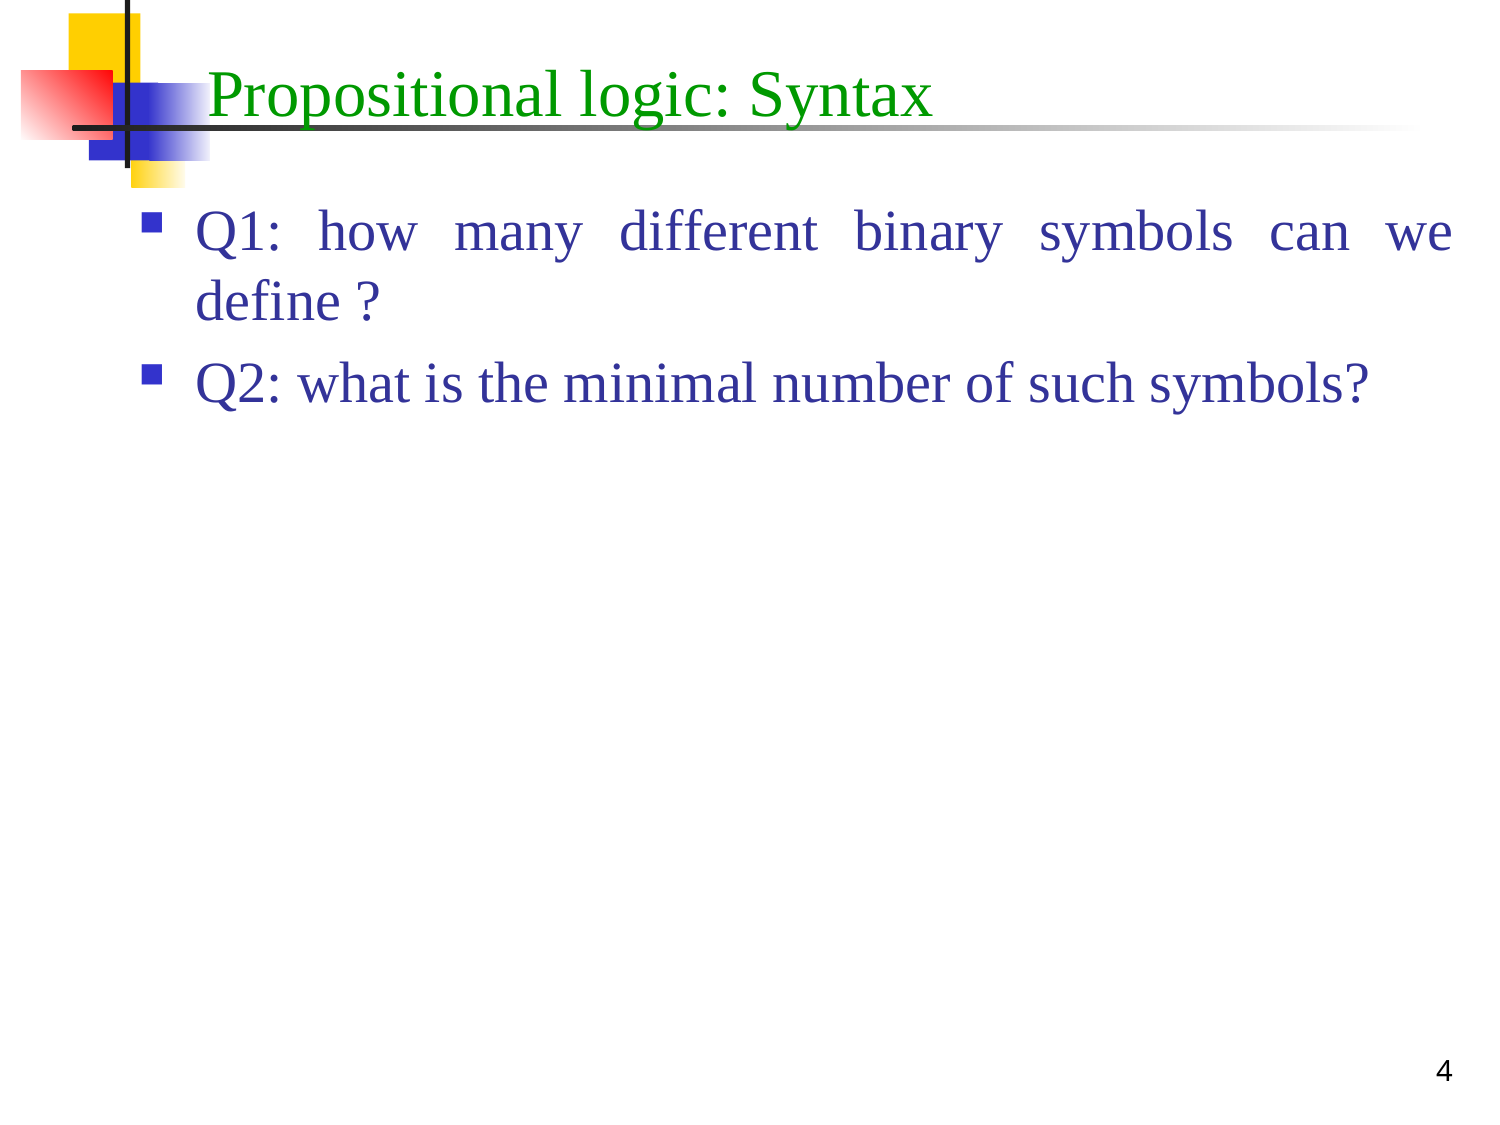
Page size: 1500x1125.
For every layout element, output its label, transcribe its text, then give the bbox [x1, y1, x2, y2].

list Q1: how many different binary symbols can we define ? Q2: what is the minimal number of such symbols? [123, 184, 1469, 1000]
title Propositional logic: Syntax [192, 0, 1471, 138]
slide_number 4 [1155, 1024, 1468, 1100]
